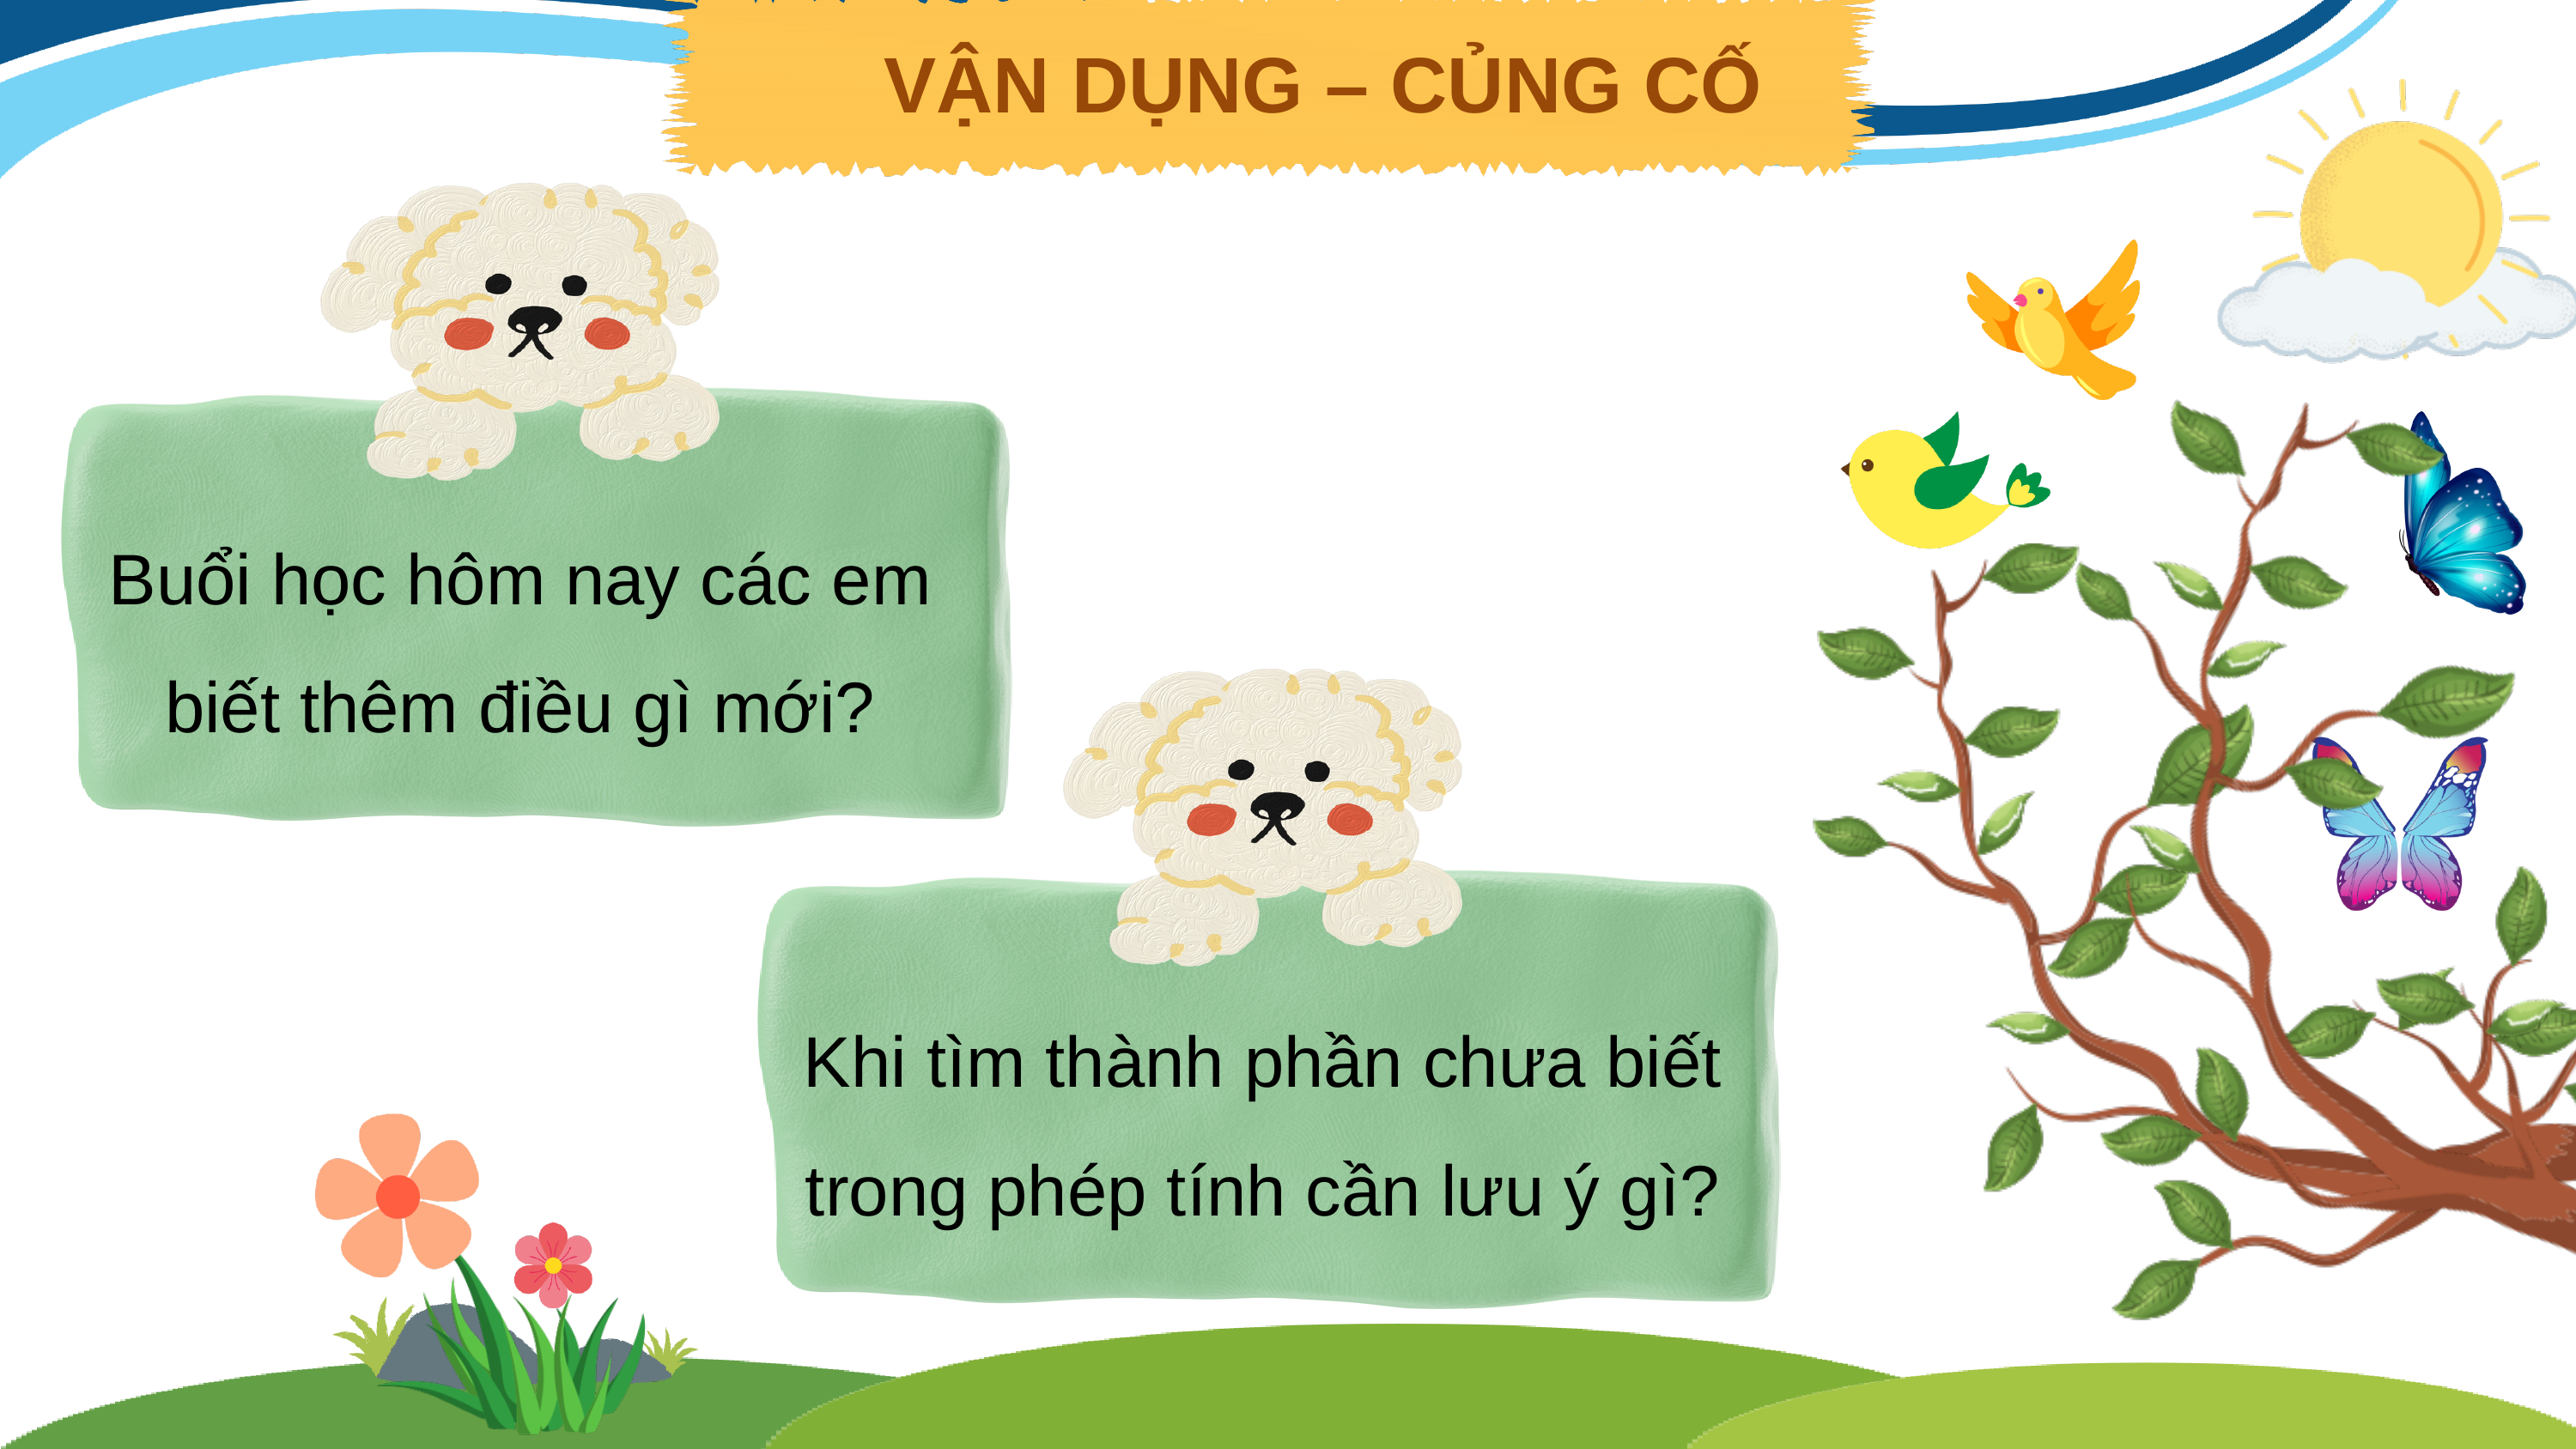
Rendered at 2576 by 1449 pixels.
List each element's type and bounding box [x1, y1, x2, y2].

picture [1964, 239, 2140, 400]
picture [0, 0, 2576, 1449]
text_box [756, 668, 1781, 1310]
text_box [61, 182, 1012, 827]
